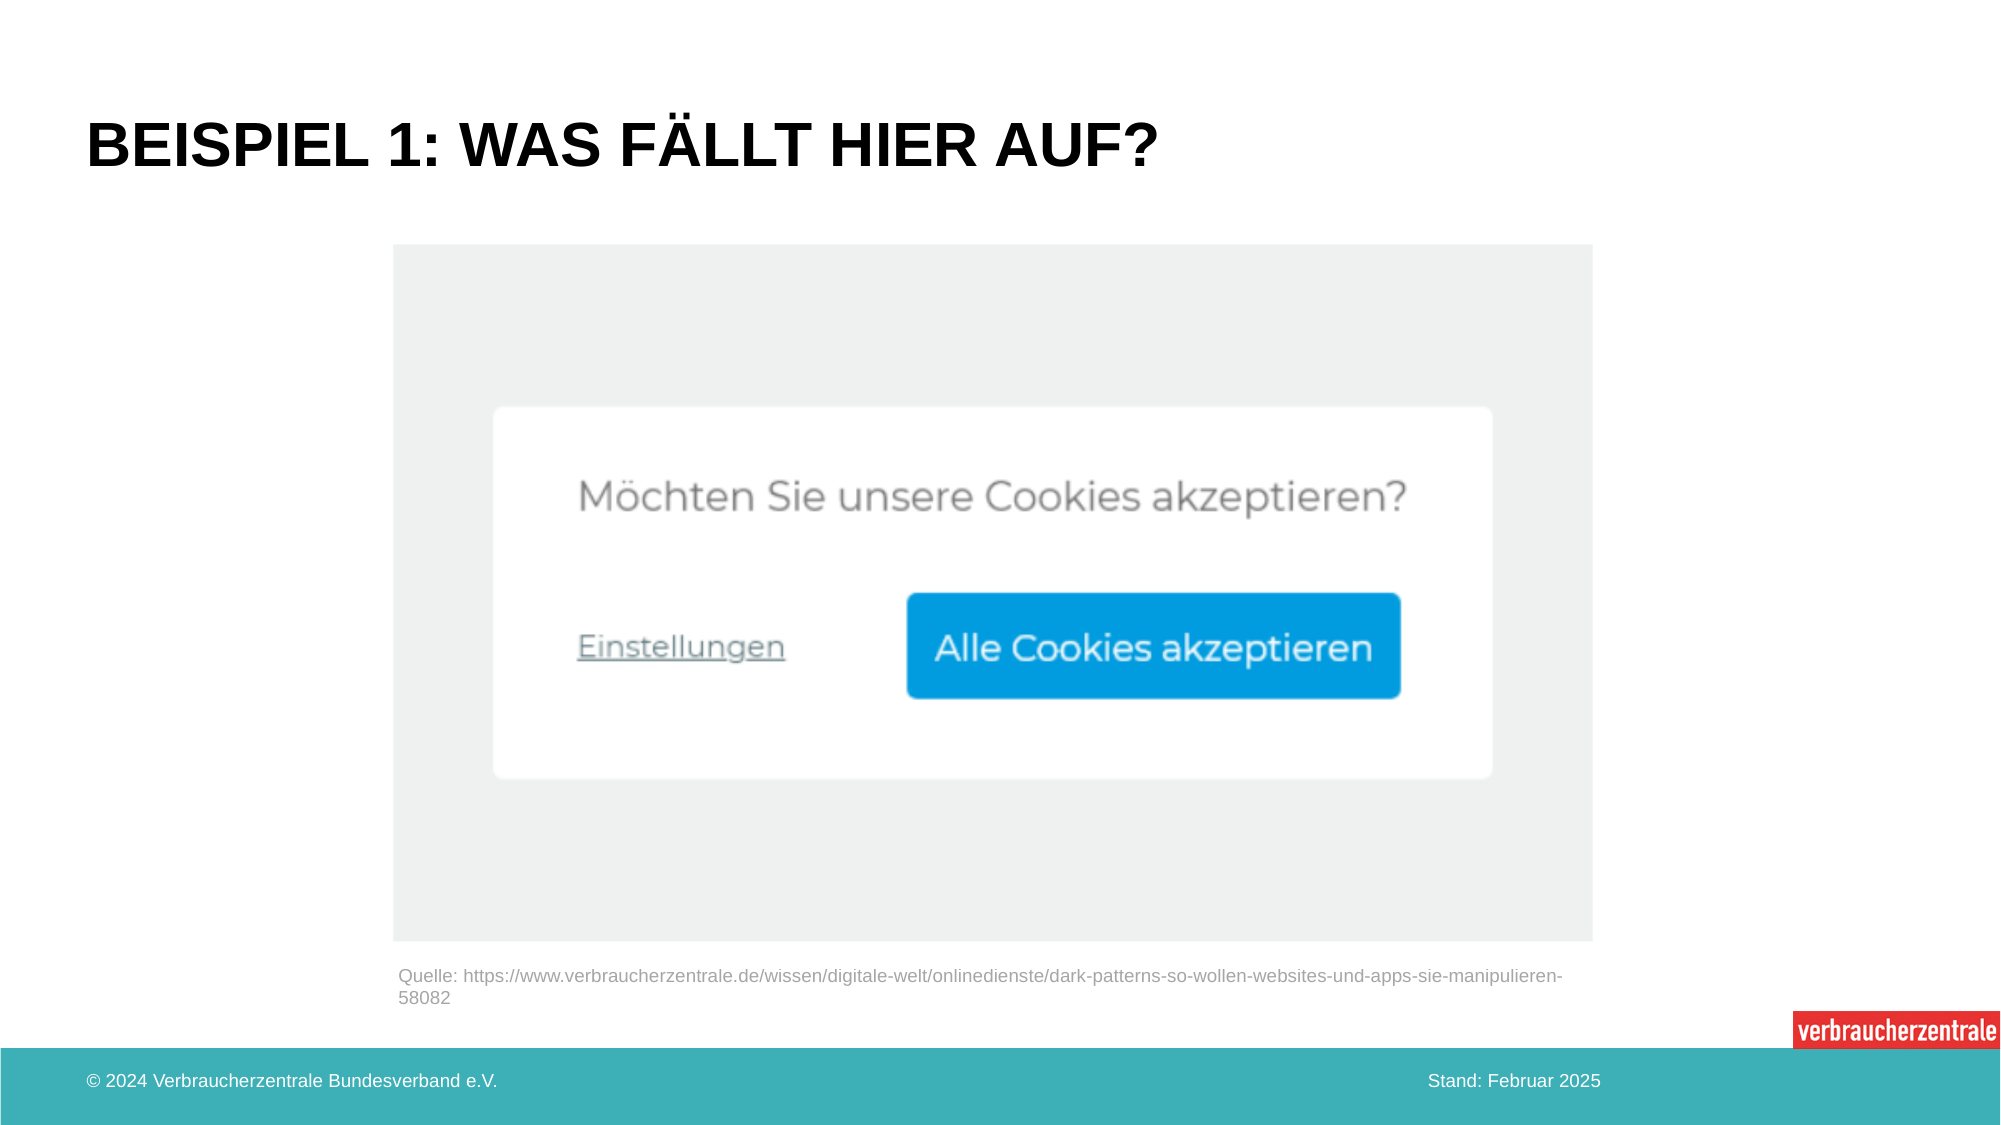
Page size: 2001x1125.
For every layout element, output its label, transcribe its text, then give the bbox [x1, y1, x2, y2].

footer © 2024 Verbraucherzentrale Bundesverband e.V. [86, 1068, 1374, 1092]
title Beispiel 1: Was fällt hier auf? [86, 103, 1913, 180]
slide_number Stand: Februar 2025 [1408, 1068, 1601, 1092]
text_box Quelle: https://www.verbraucherzentrale.de/wissen/digitale-welt/onlinedienste/dark-patterns-so-wollen-websites-und-apps-sie-manipulieren-58082 [383, 976, 1616, 1016]
picture [1793, 1011, 2001, 1049]
picture [365, 227, 1634, 969]
